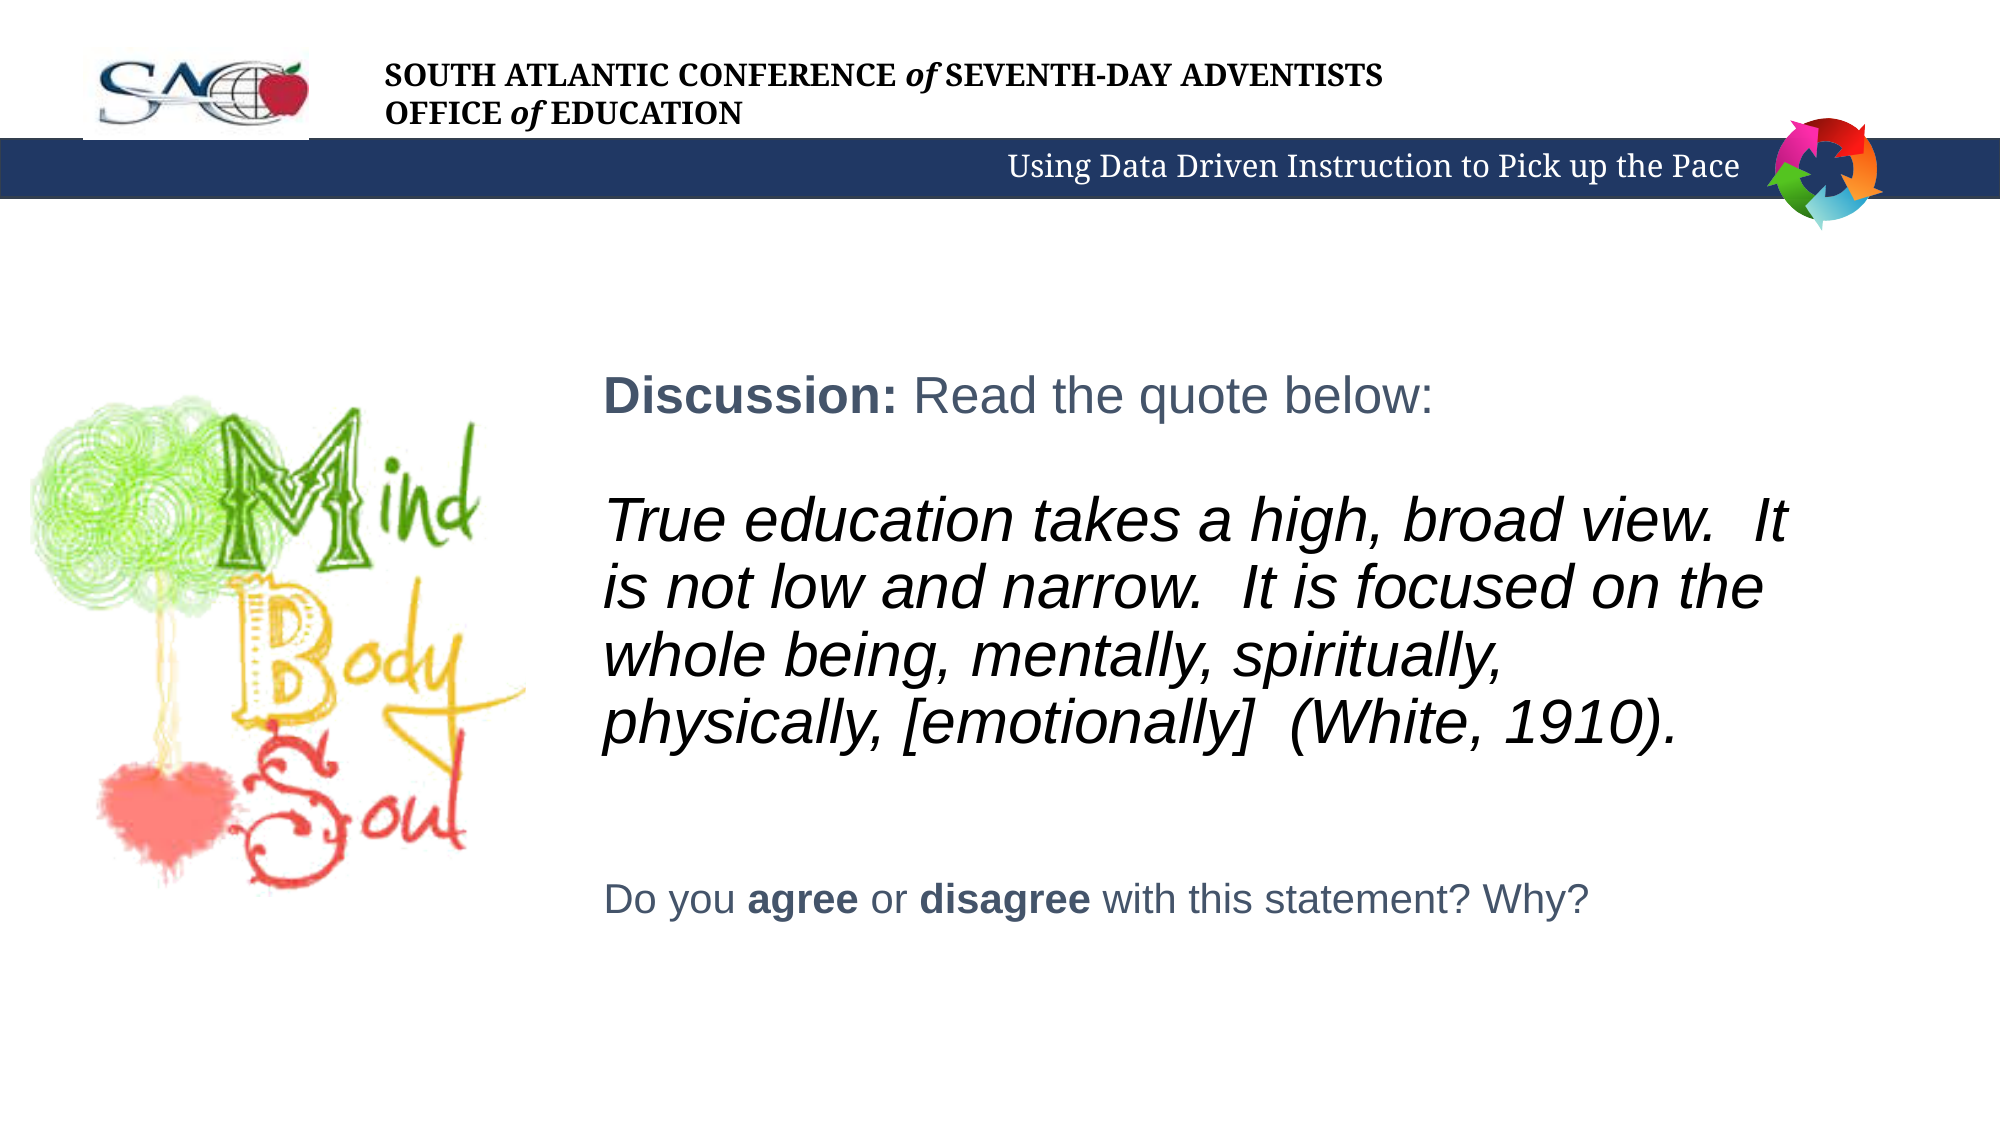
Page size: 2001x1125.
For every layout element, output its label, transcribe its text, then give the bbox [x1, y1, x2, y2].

picture [83, 47, 309, 140]
picture [1767, 118, 1883, 231]
text_box True education takes a high, broad view. It is not low and narrow. It is focused on the whole being, mentally, spiritually, physically, [emotionally] (White, 1910). [588, 467, 1813, 765]
text_box South Atlantic Conference of Seventh-day Adventists Office of Education [369, 48, 1508, 138]
text_box Using Data Driven Instruction to Pick up the Pace [866, 138, 1757, 192]
picture [29, 388, 526, 897]
text_box [0, 138, 1767, 199]
text_box Do you agree or disagree with this statement? Why? [588, 815, 1883, 978]
text_box [1883, 138, 2000, 199]
text_box Discussion: Read the quote below: [588, 324, 1738, 462]
